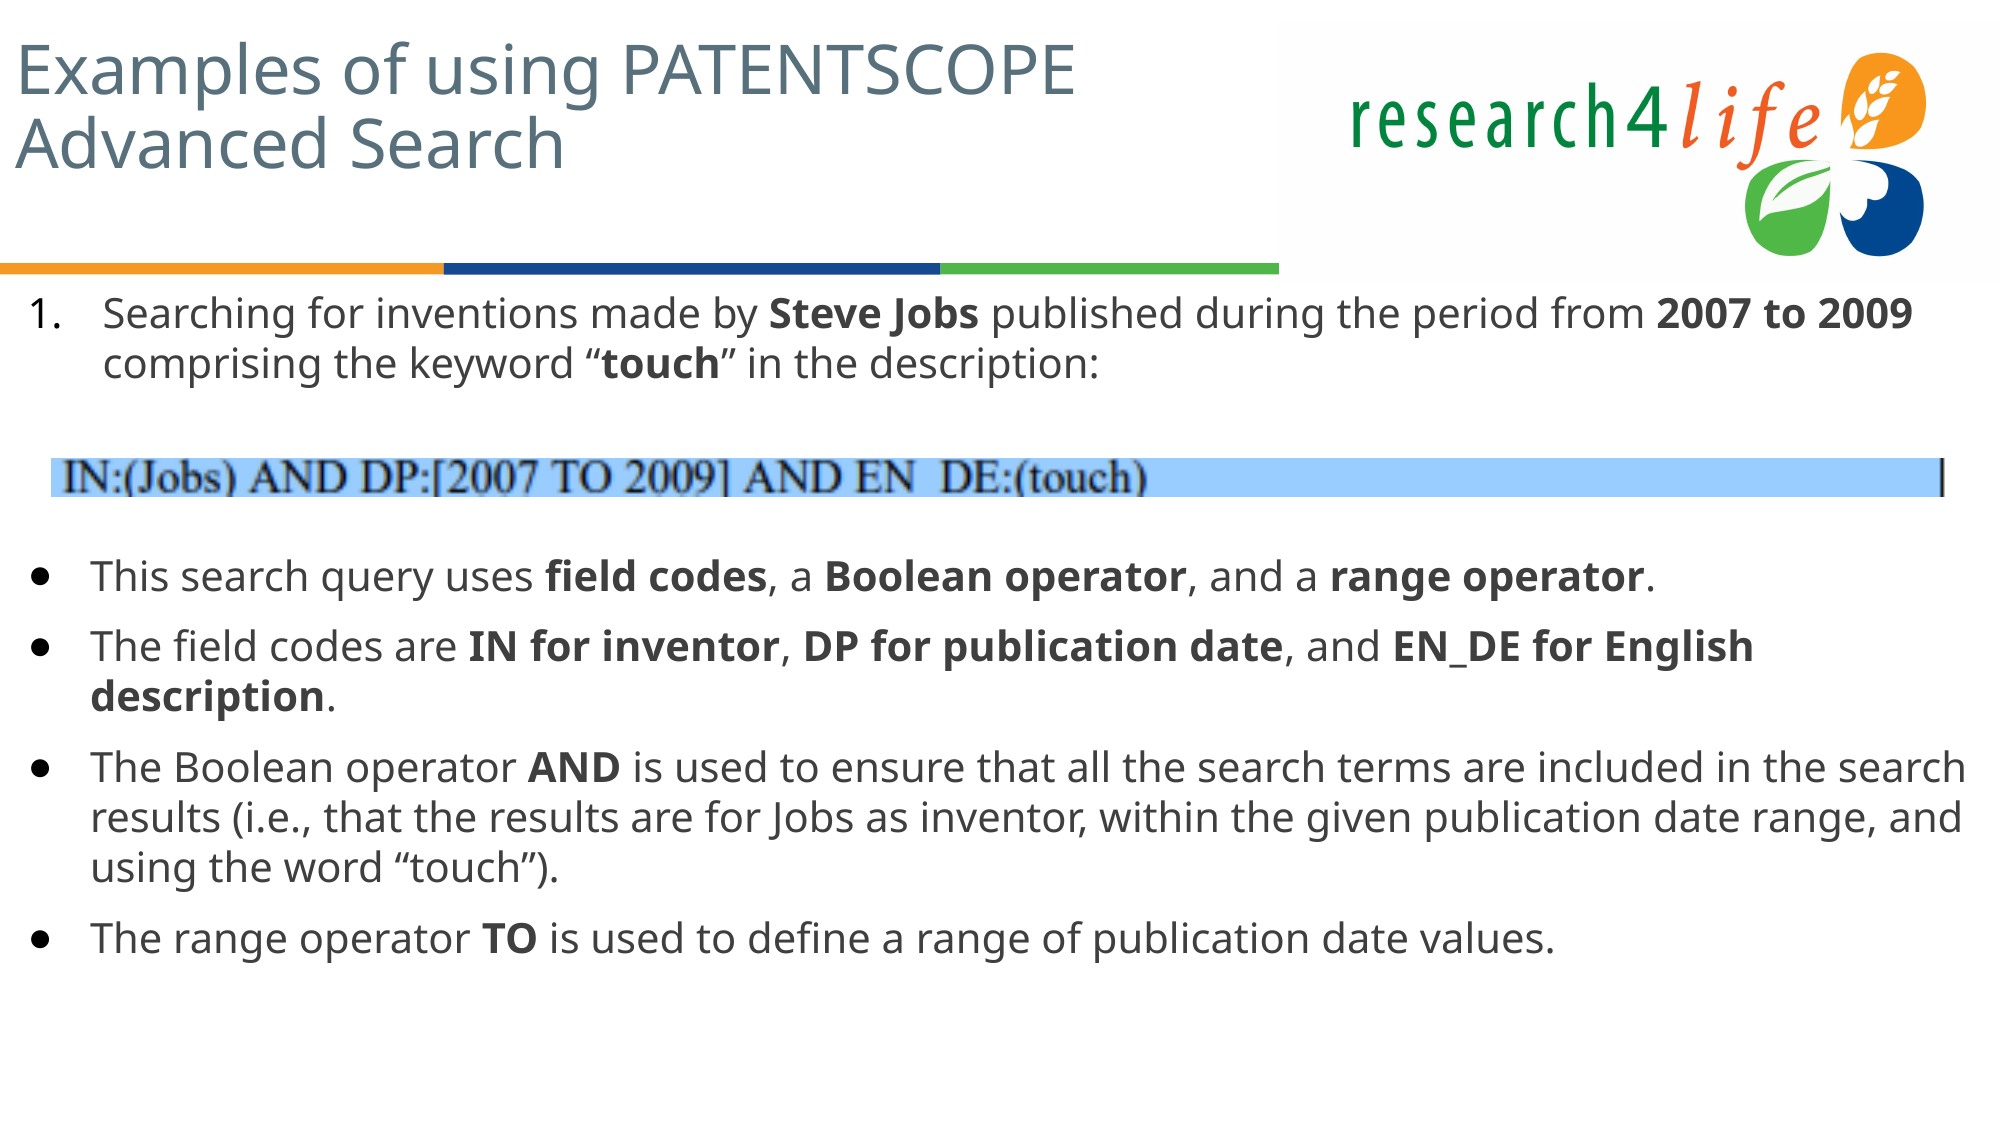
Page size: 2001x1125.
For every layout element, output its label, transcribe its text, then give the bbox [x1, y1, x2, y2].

list Searching for inventions made by Steve Jobs published during the period from 2007 to 2009 comprising the keyword “touch” in the description: This search query uses field codes, a Boolean operator, and a range operator. The field codes are IN for inventor, DP for publication date, and EN_DE for English description. The Boolean operator AND is used to ensure that all the search terms are included in the search results (i.e., that the results are for Jobs as inventor, within the given publication date range, and using the word “touch”). The range operator TO is used to define a range of publication date values. [0, 279, 1999, 1032]
picture [1279, 22, 2000, 285]
picture [51, 458, 1948, 497]
title Examples of using PATENTSCOPE Advanced Search [0, 62, 1308, 240]
